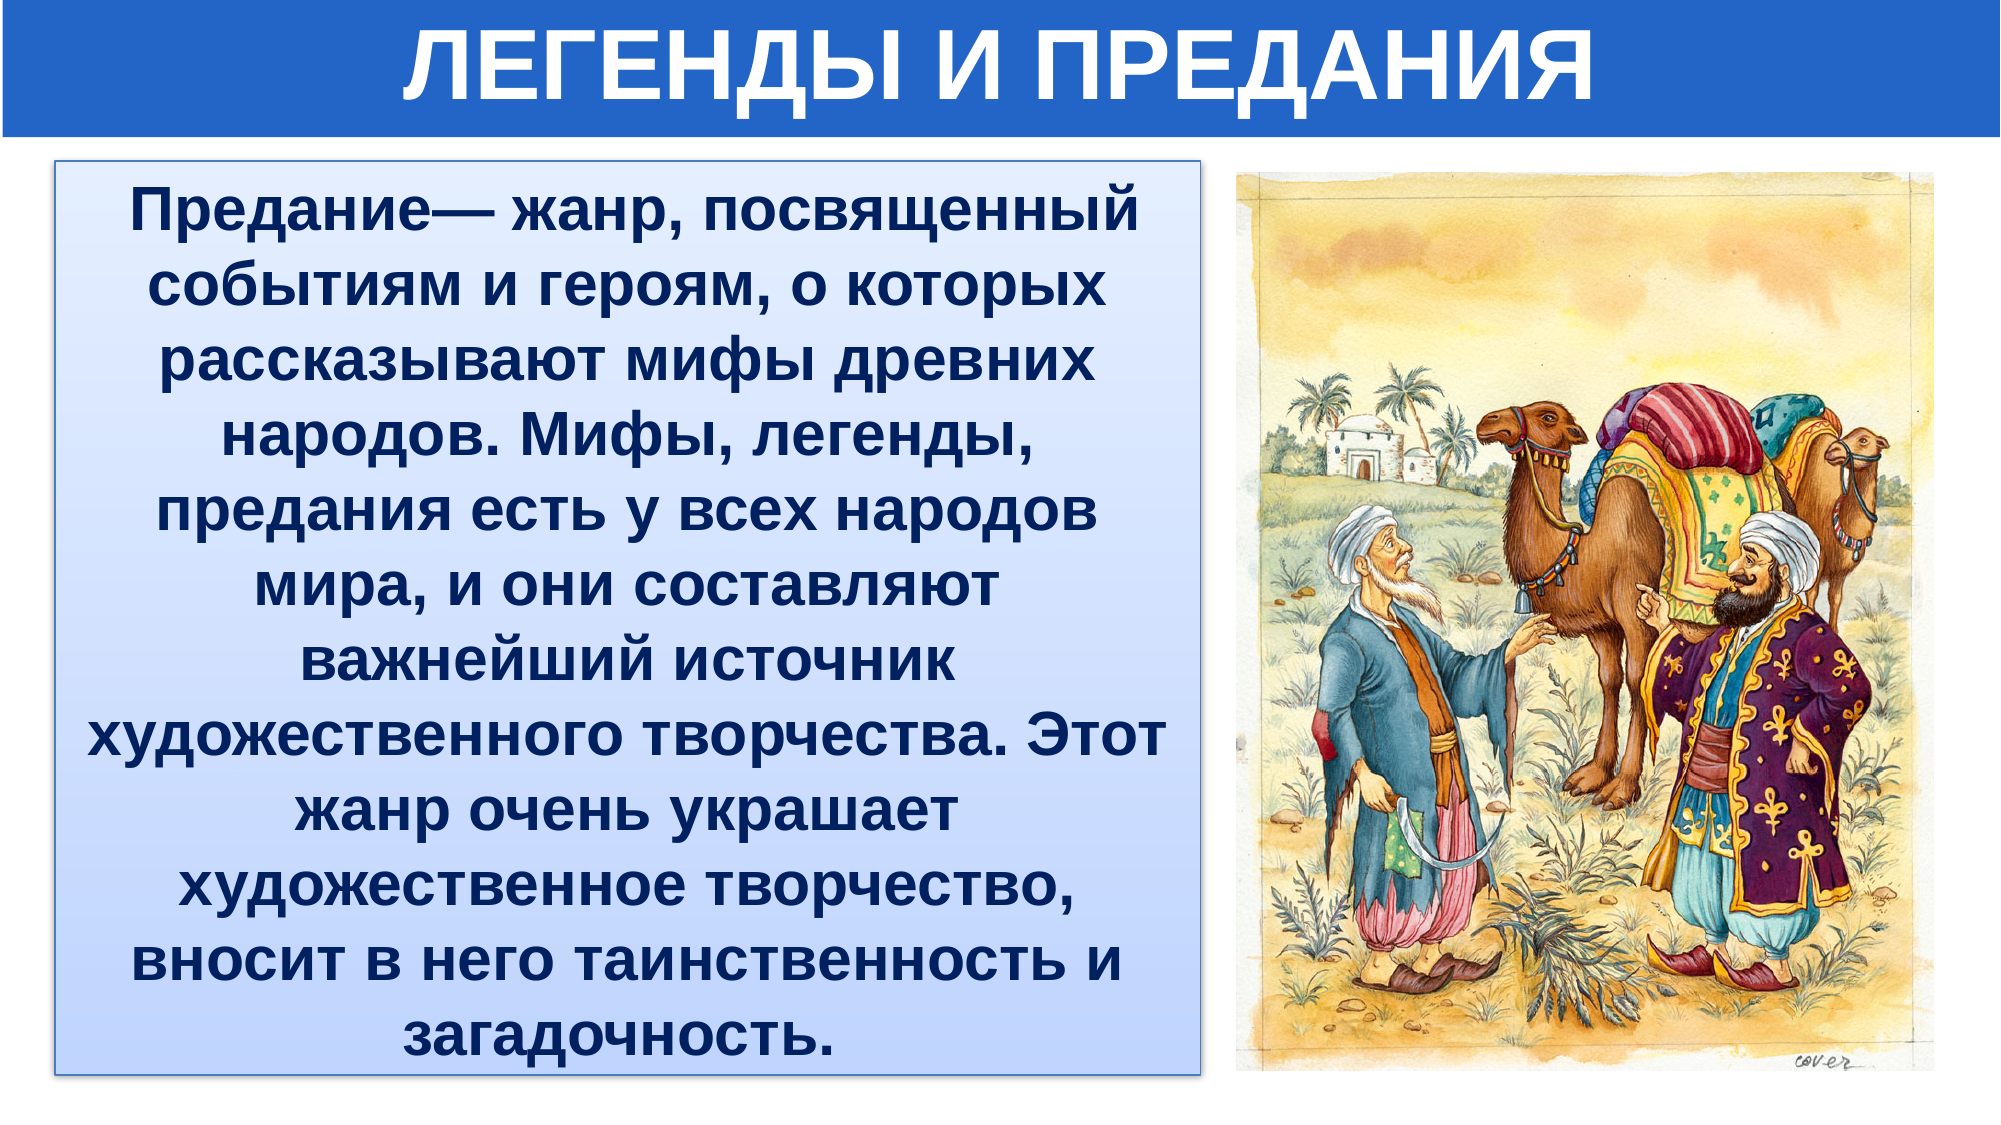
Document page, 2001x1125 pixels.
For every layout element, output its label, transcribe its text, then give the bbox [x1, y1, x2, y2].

text_box Предание— жанр, посвященный событиям и героям, о которых рассказывают мифы древних народов. Мифы, легенды, предания есть у всех народов мира, и они составляют важнейший источник художественного творчества. Этот жанр очень украшает художественное творчество, вносит в него таинственность и загадочность. [54, 160, 1201, 1076]
text_box ЛЕГЕНДЫ И ПРЕДАНИЯ [2, 0, 2000, 138]
picture [1235, 172, 1934, 1071]
